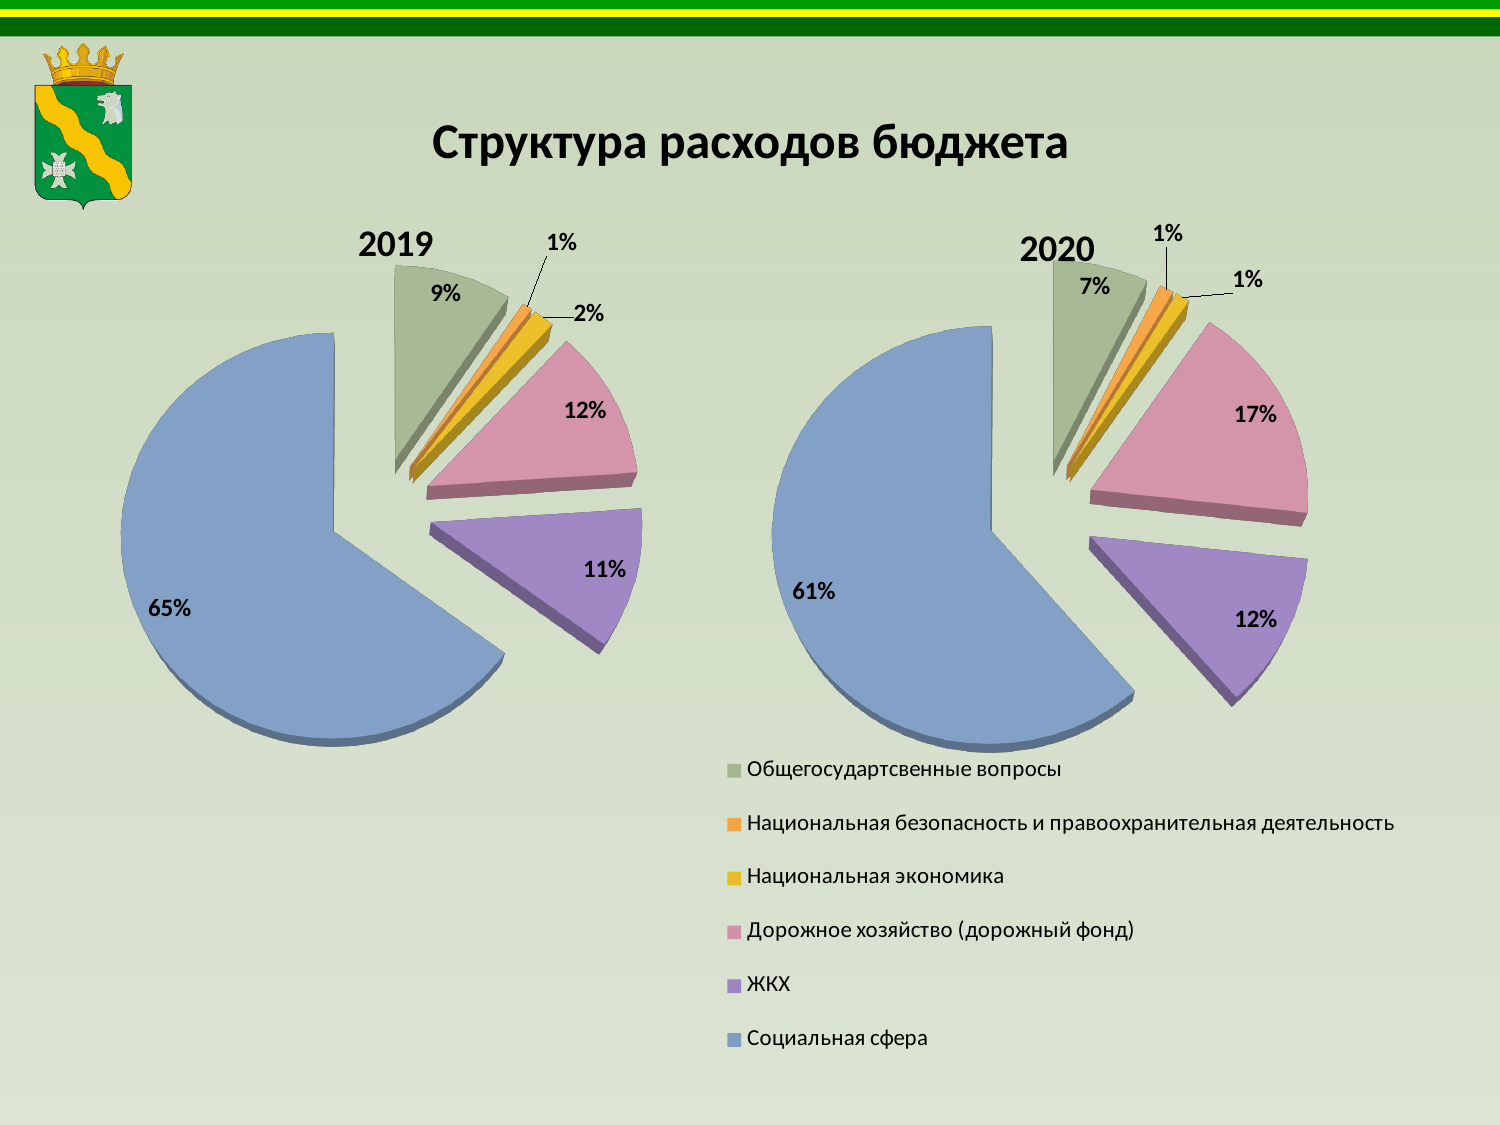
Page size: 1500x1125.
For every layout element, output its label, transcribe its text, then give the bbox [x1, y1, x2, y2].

picture [34, 42, 133, 211]
chart [41, 195, 1448, 1083]
title Структура расходов бюджета [777, 45, 1425, 194]
title Структура расходов бюджета [135, 45, 723, 194]
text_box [728, 0, 772, 194]
